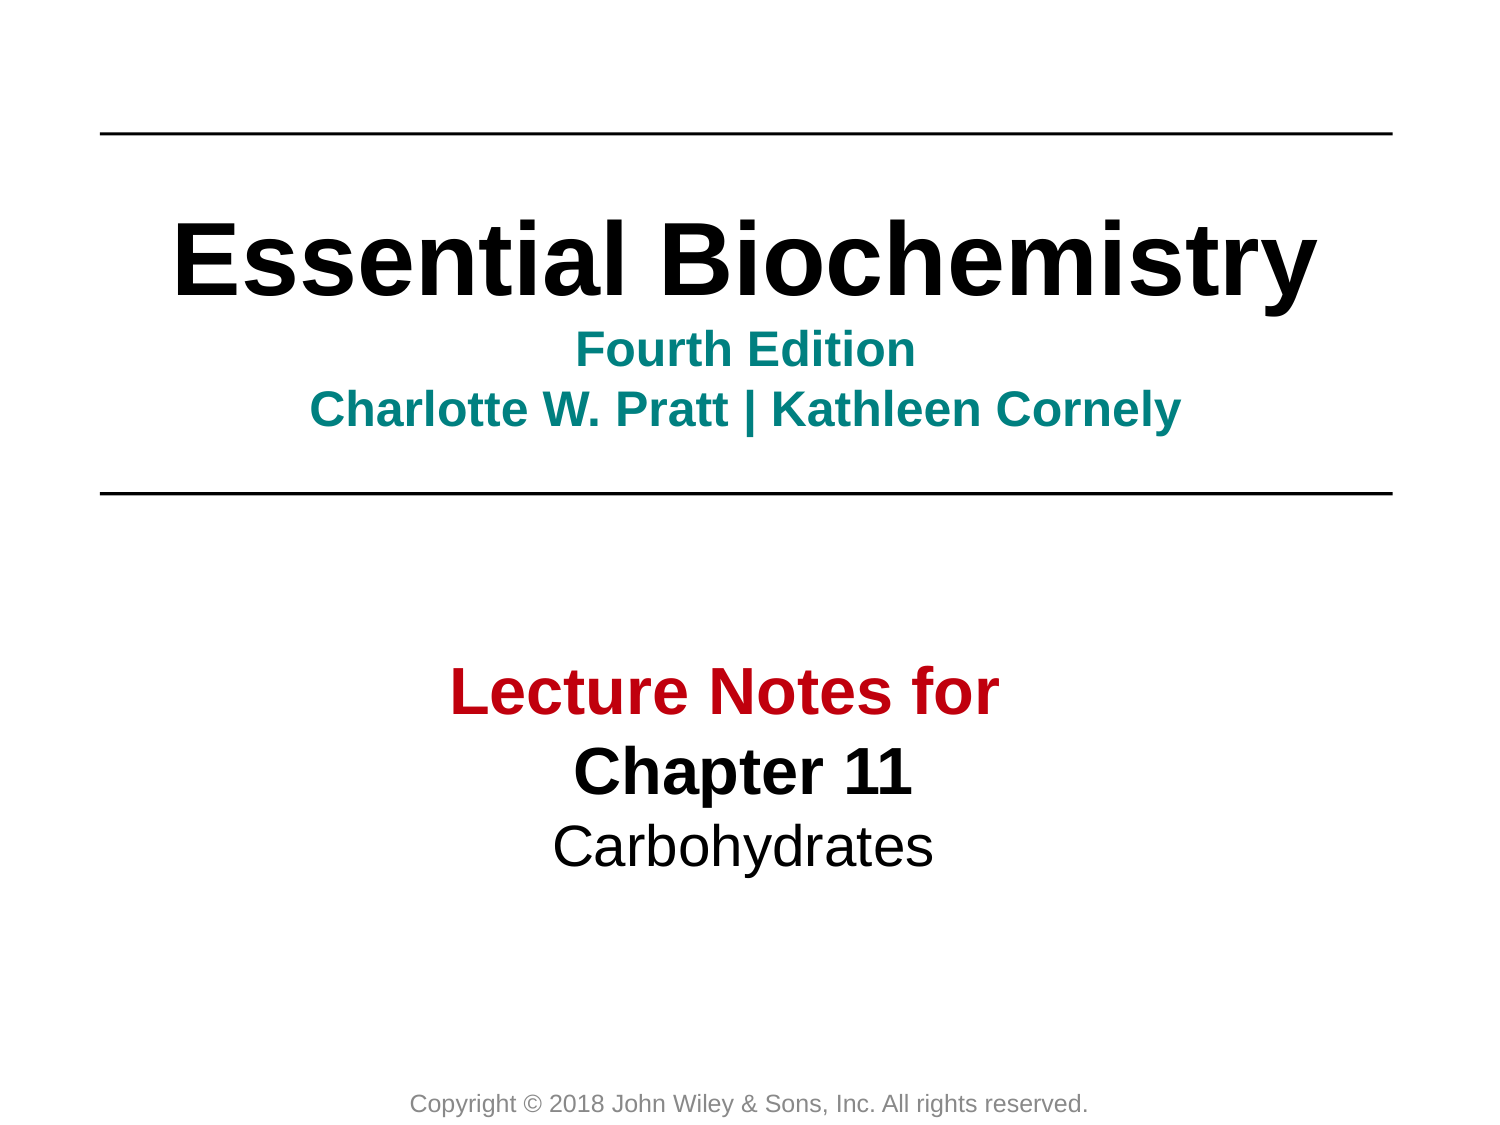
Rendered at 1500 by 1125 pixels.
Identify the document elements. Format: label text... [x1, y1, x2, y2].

text_box Essential Biochemistry Fourth Edition Charlotte W. Pratt | Kathleen Cornely [98, 133, 1393, 494]
footer Copyright © 2018 John Wiley & Sons, Inc. All rights reserved. [232, 1065, 1268, 1125]
text_box Lecture Notes for Chapter 11 Carbohydrates [74, 560, 1413, 923]
